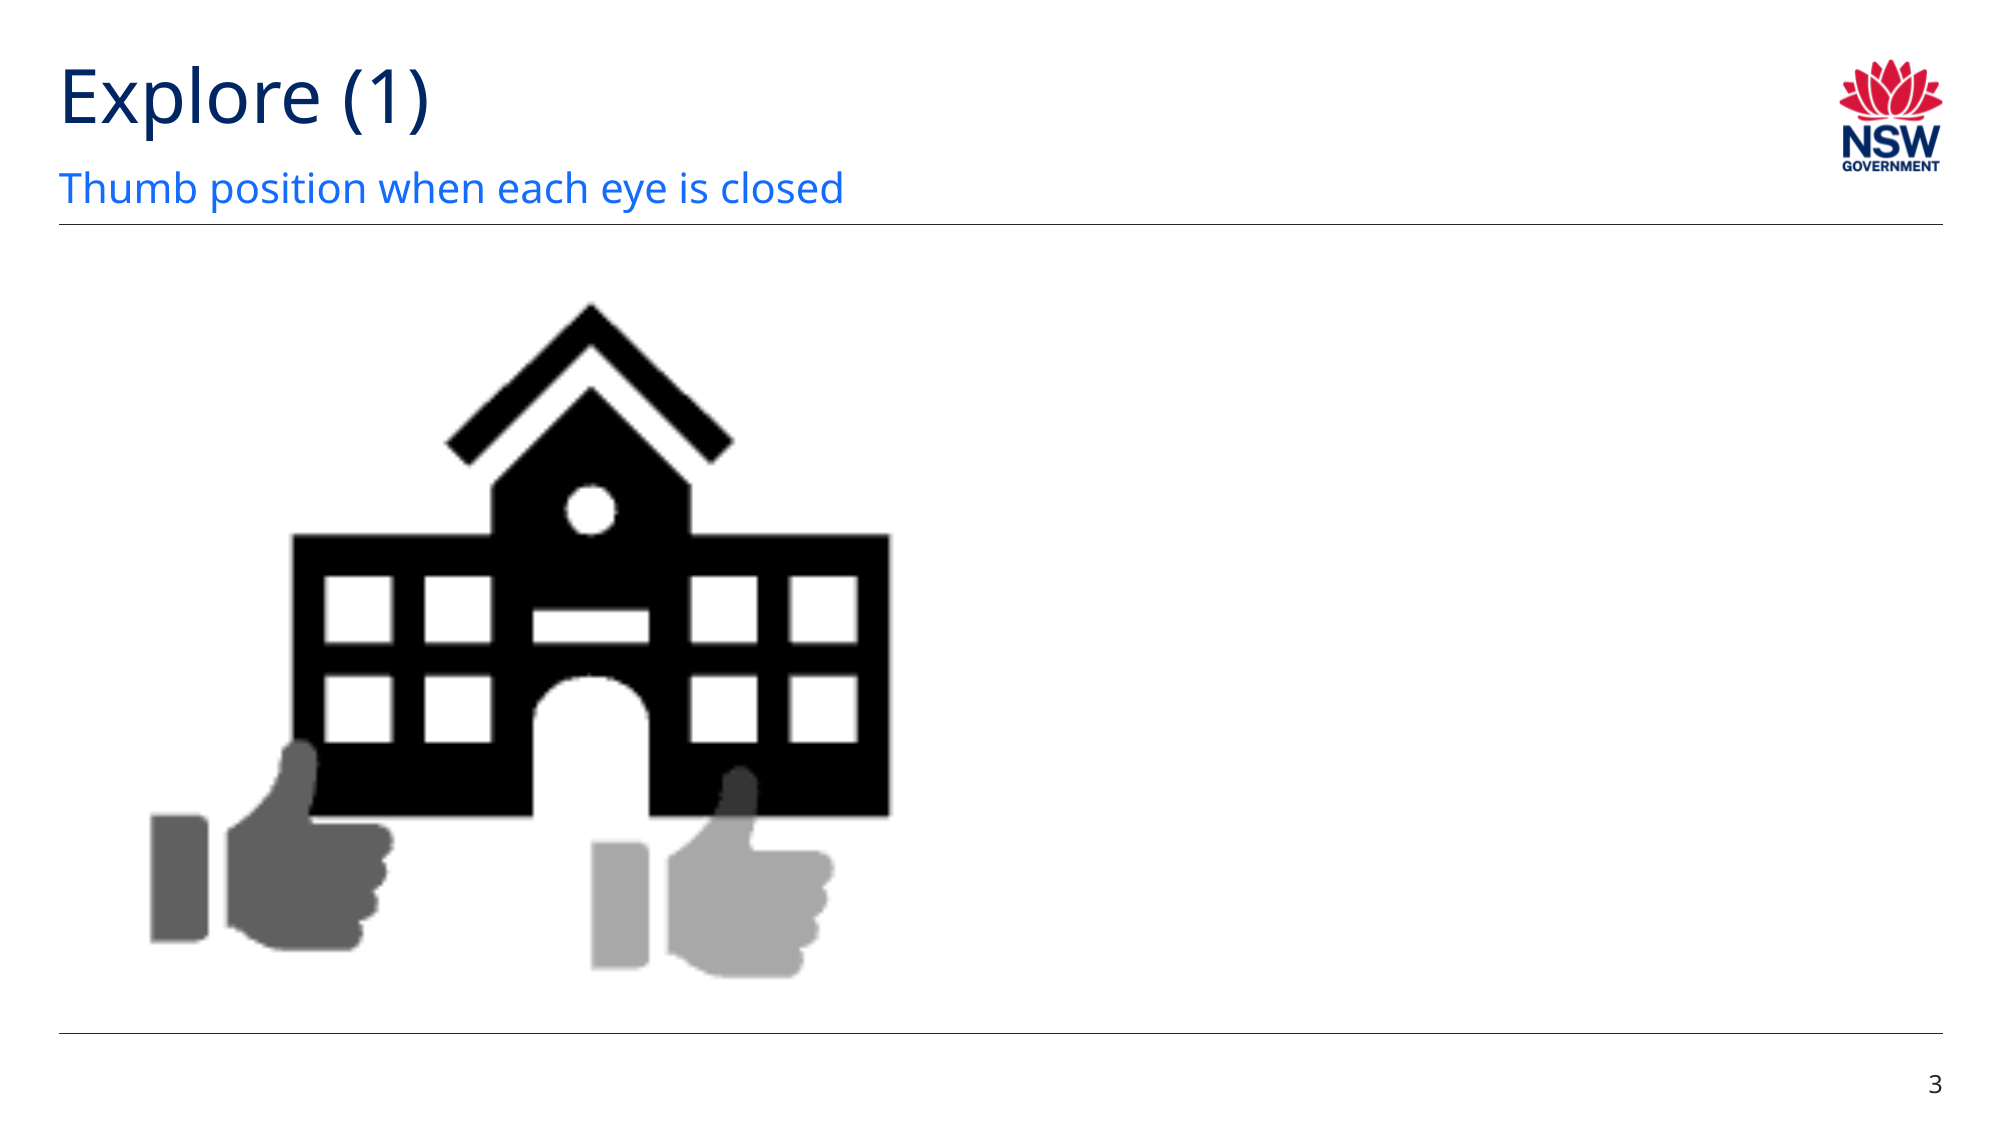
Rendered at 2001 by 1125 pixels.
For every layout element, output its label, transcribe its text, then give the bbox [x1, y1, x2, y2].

list Thumb position when each eye is closed [59, 161, 1713, 212]
slide_number 3 [1824, 1068, 1943, 1099]
picture [1839, 59, 1943, 172]
title Explore (1) [59, 59, 1713, 149]
picture [59, 257, 1010, 1030]
